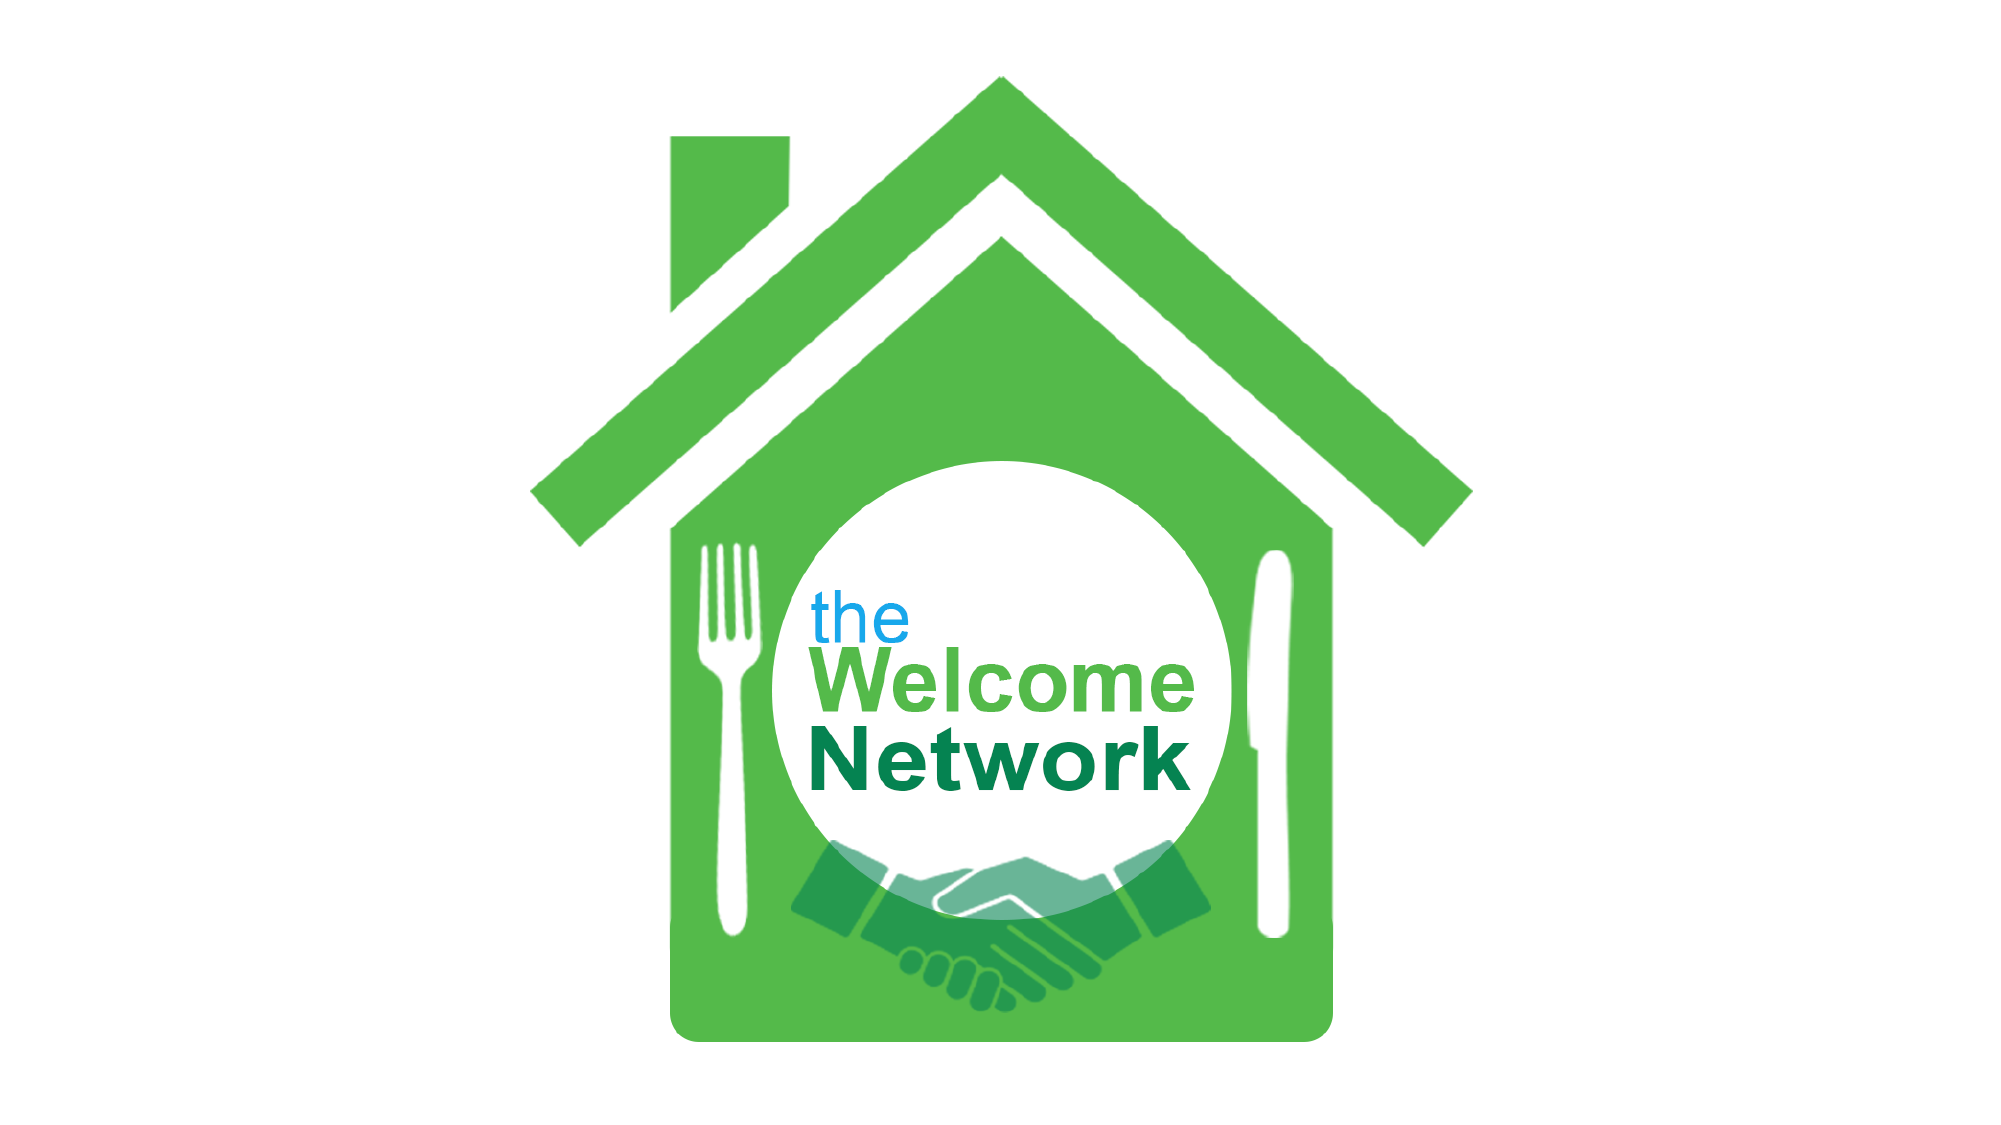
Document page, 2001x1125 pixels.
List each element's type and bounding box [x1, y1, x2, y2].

picture [468, 0, 1532, 1125]
